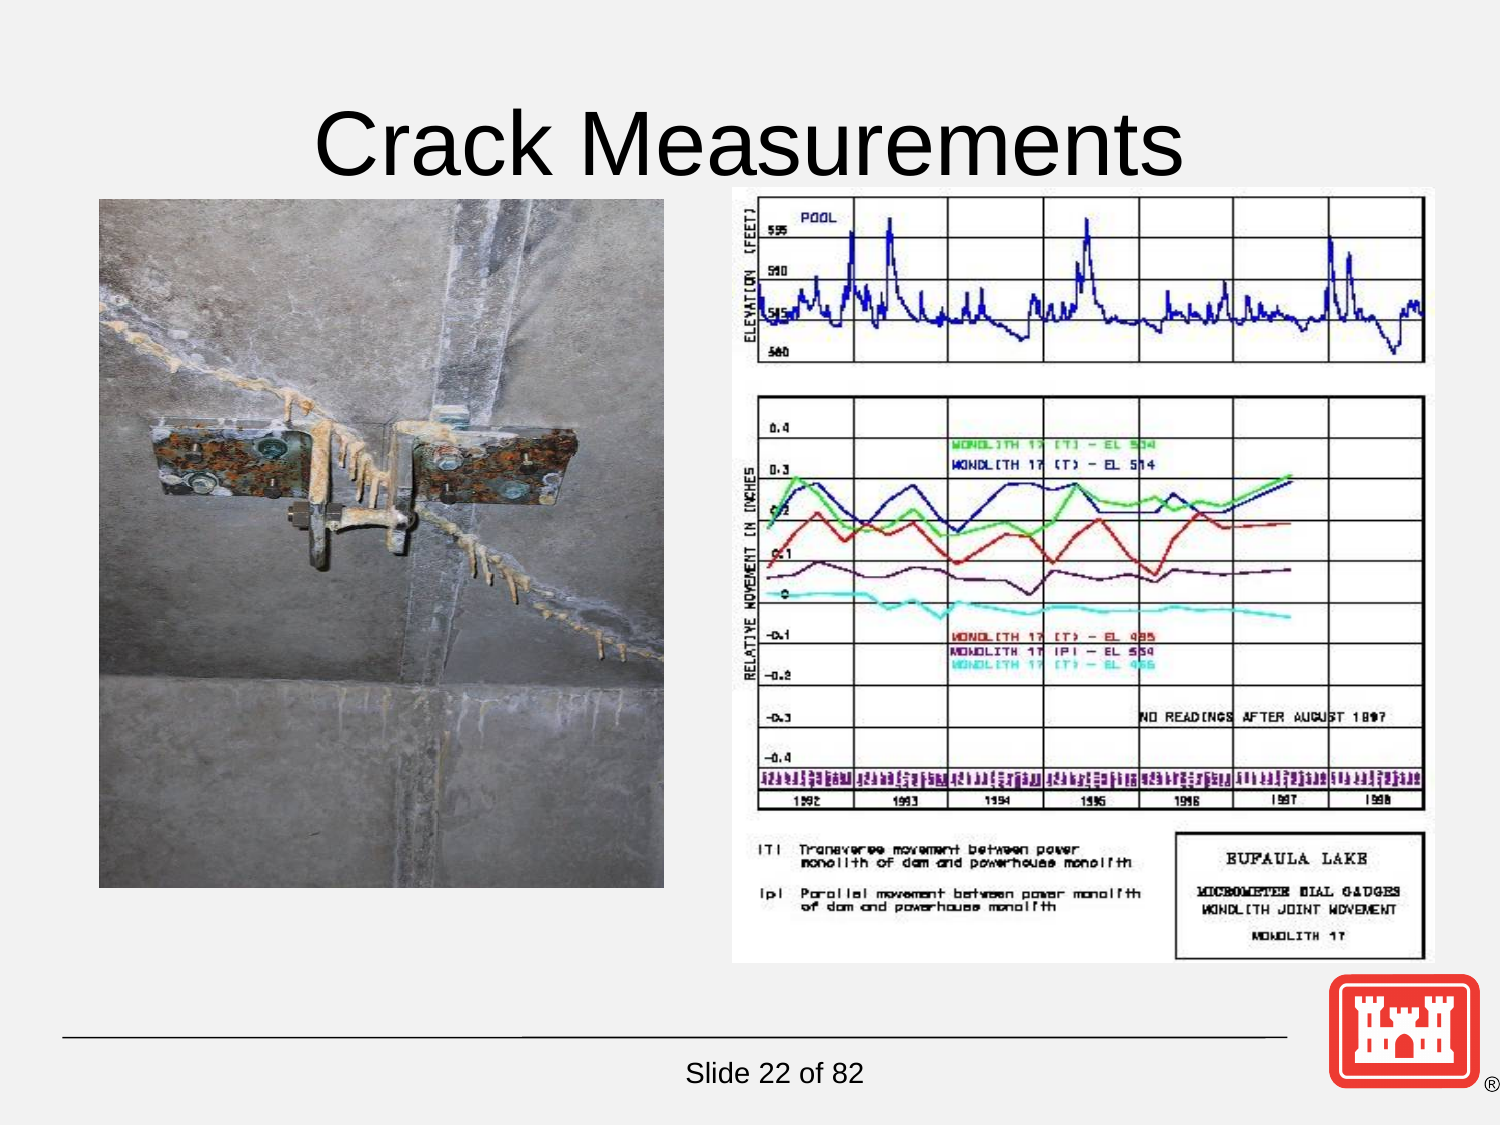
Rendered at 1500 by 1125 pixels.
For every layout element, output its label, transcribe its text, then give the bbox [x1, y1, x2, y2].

picture [99, 199, 664, 888]
title Crack Measurements [74, 44, 1426, 233]
picture [731, 187, 1435, 963]
picture [1329, 974, 1500, 1092]
slide_number Slide 22 of 82 [599, 1046, 951, 1125]
